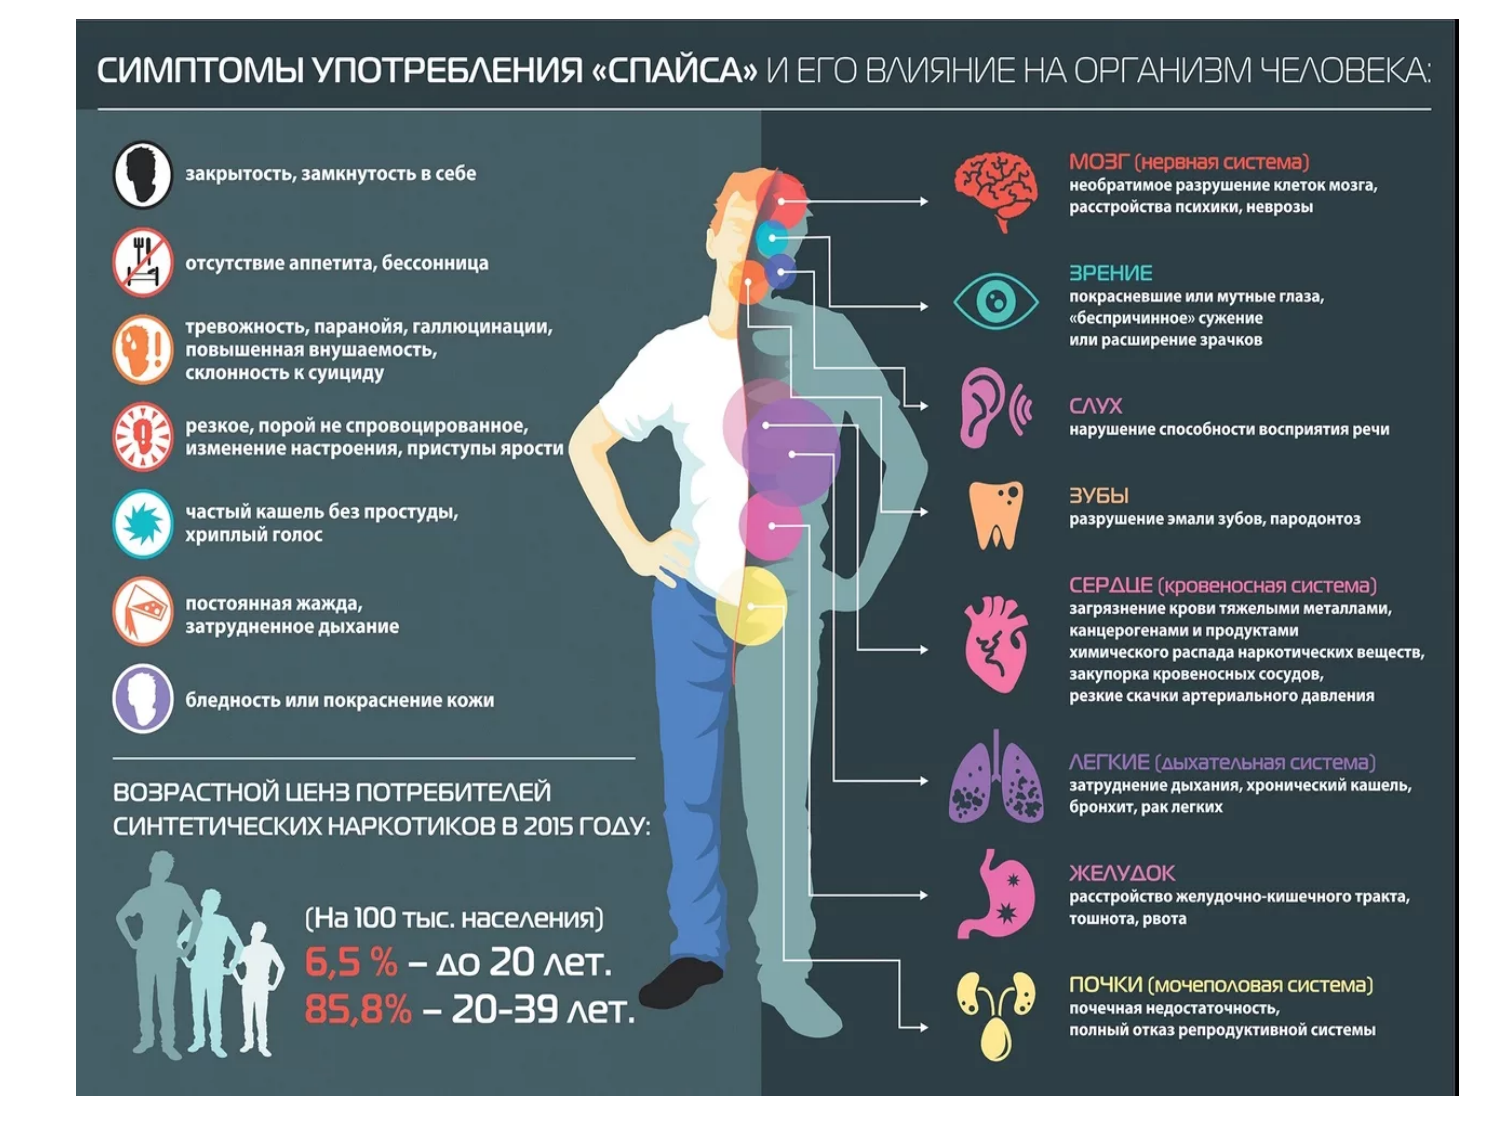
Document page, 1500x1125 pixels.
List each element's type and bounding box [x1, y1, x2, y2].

picture [76, 18, 1459, 1097]
